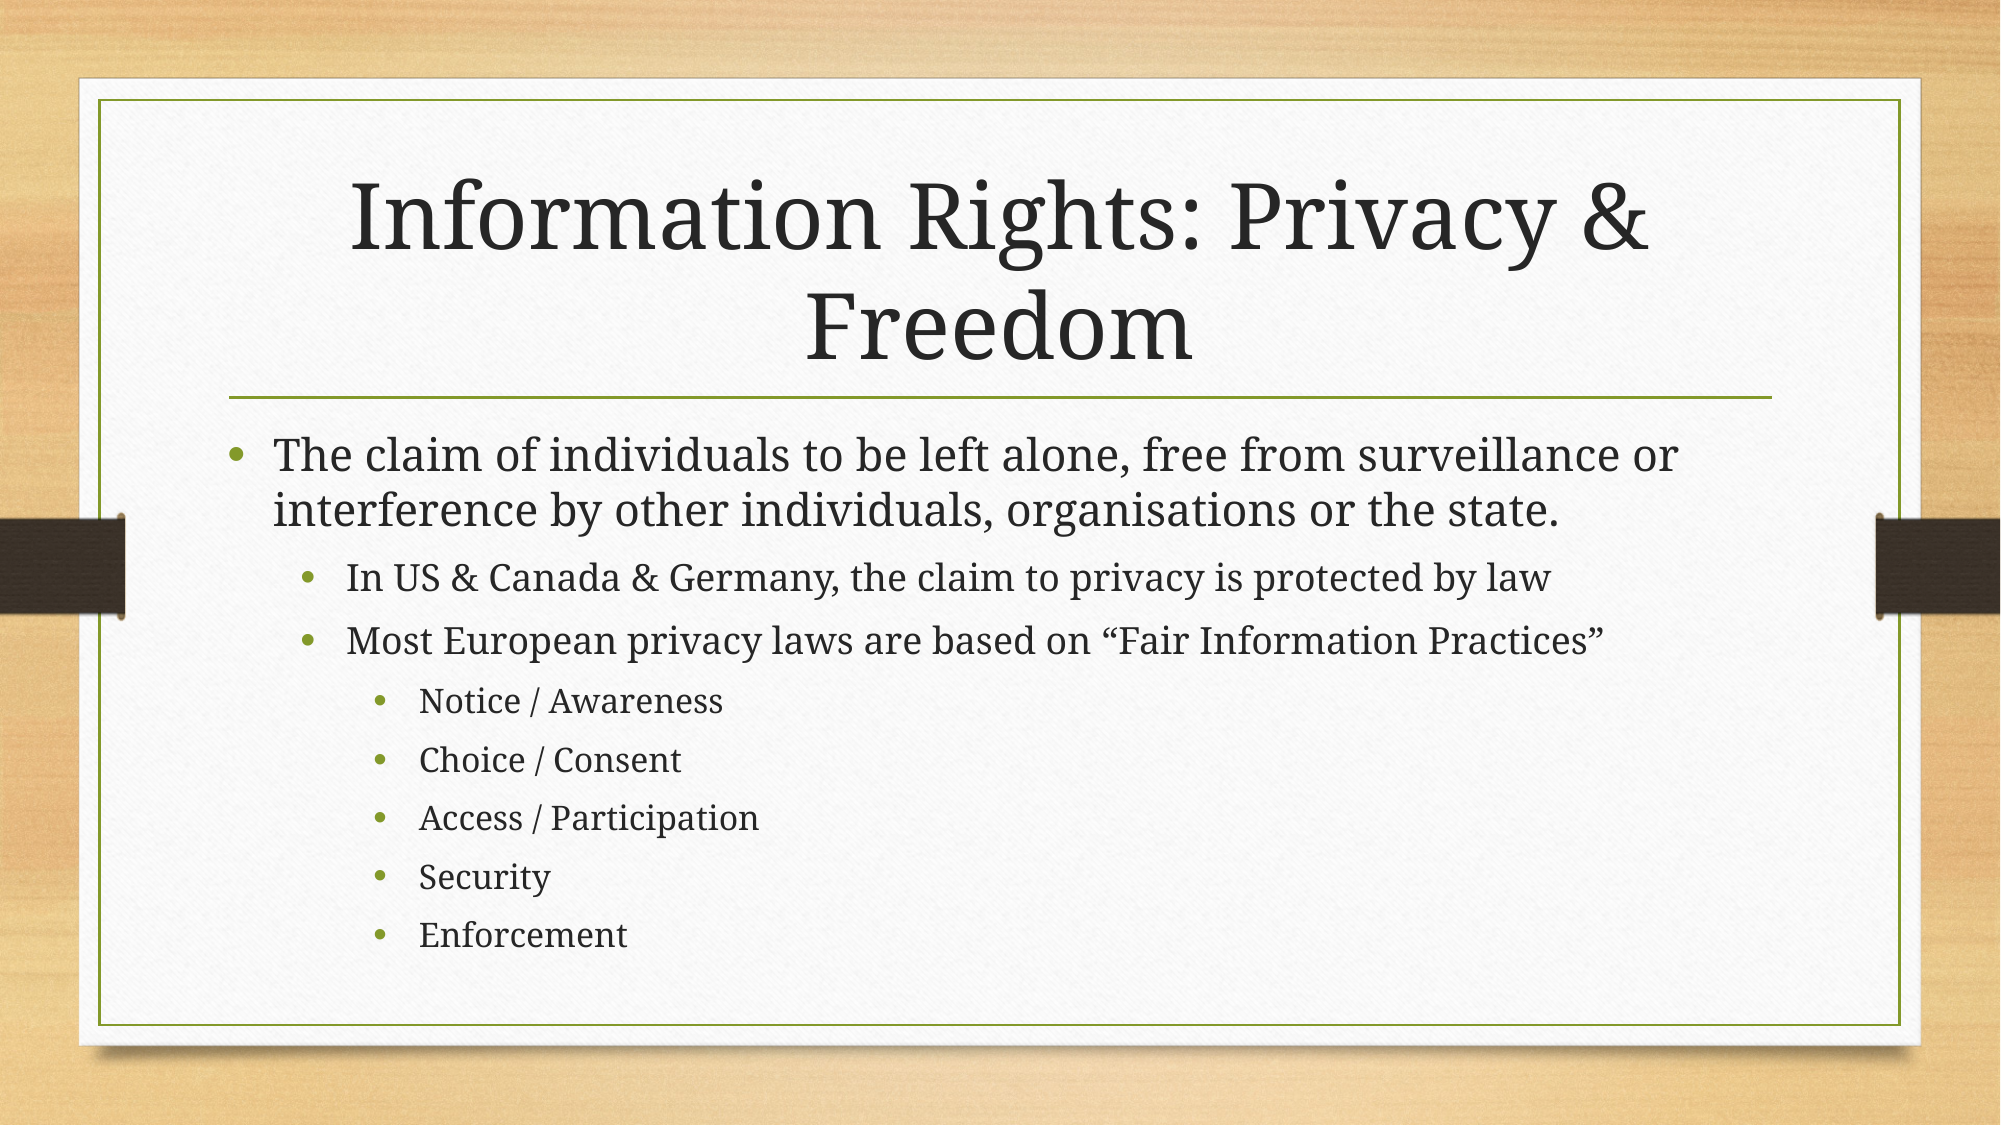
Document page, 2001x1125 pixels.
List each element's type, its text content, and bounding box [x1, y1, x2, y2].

picture [0, 0, 2001, 1125]
list The claim of individuals to be left alone, free from surveillance or interference by other individuals, organisations or the state. In US & Canada & Germany, the claim to privacy is protected by law Most European privacy laws are based on “Fair Information Practices” Notice / Awareness Choice / Consent Access / Participation Security Enforcement [212, 419, 1788, 964]
title Information Rights: Privacy & Freedom [212, 161, 1788, 375]
